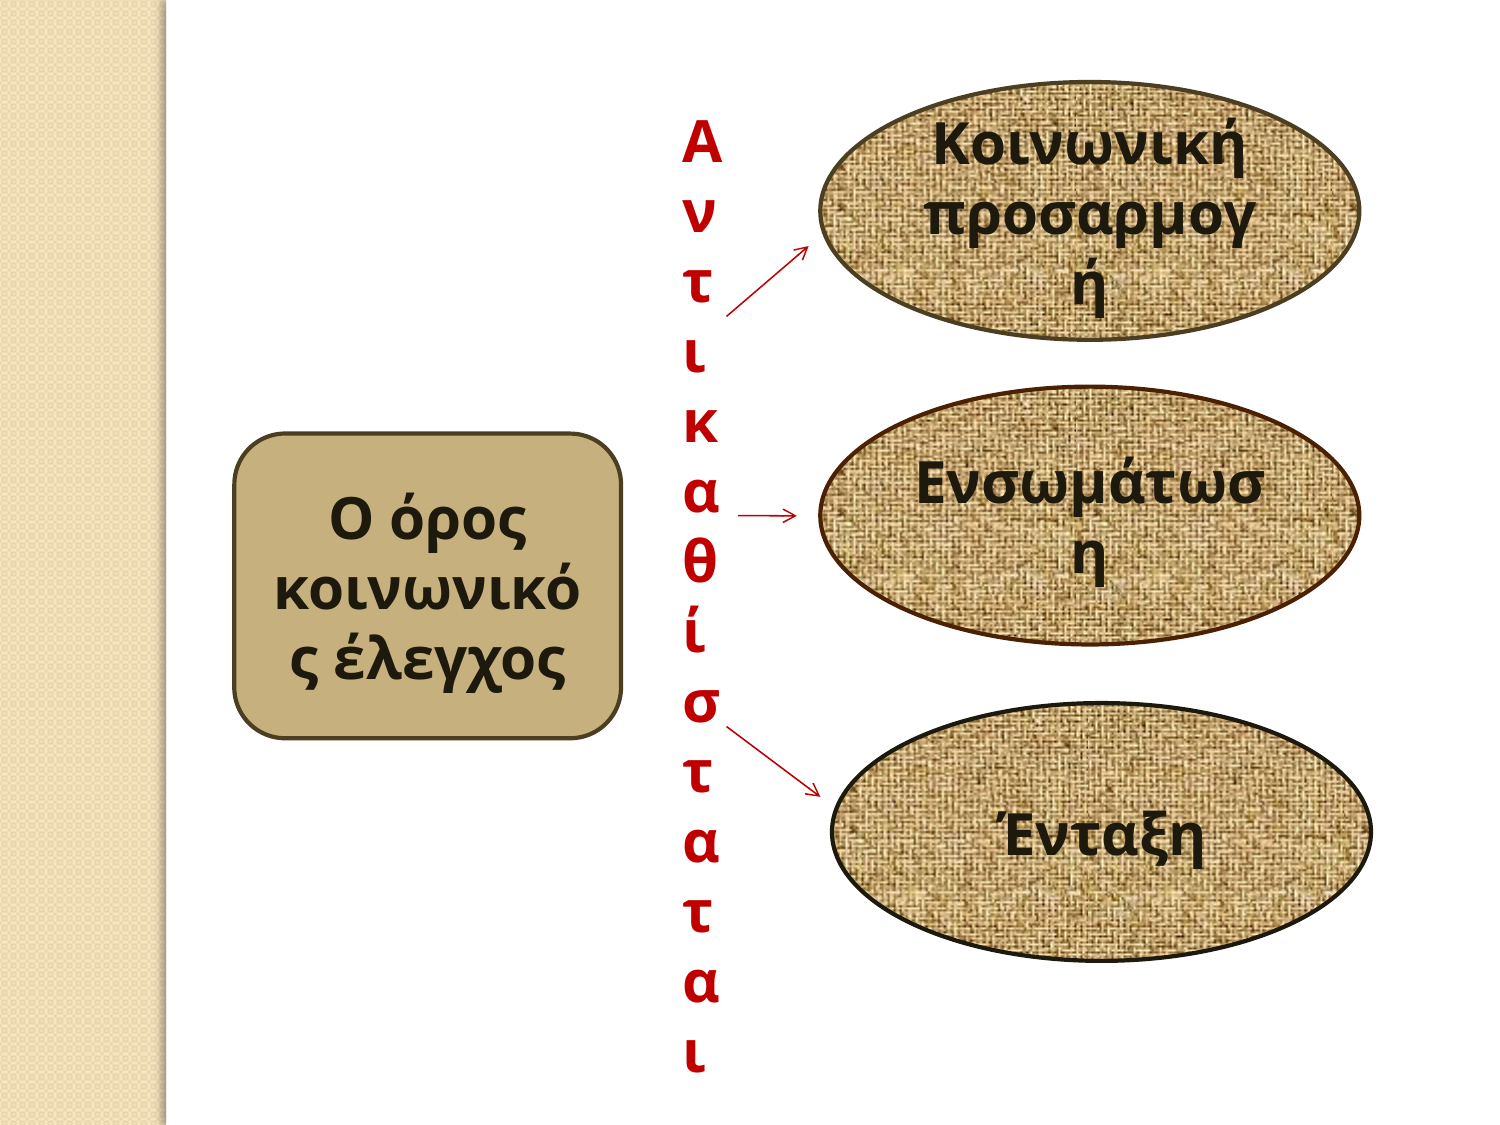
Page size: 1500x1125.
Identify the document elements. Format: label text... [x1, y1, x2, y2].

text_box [726, 726, 821, 798]
text_box Κοινωνική προσαρμογή [818, 79, 1362, 342]
text_box Ενσωμάτωση [818, 384, 1362, 647]
text_box Αντικαθίσταται [667, 46, 727, 1092]
text_box Ο όρος κοινωνικός έλεγχος [232, 431, 624, 741]
text_box Ένταξη [829, 700, 1374, 963]
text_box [726, 245, 809, 317]
